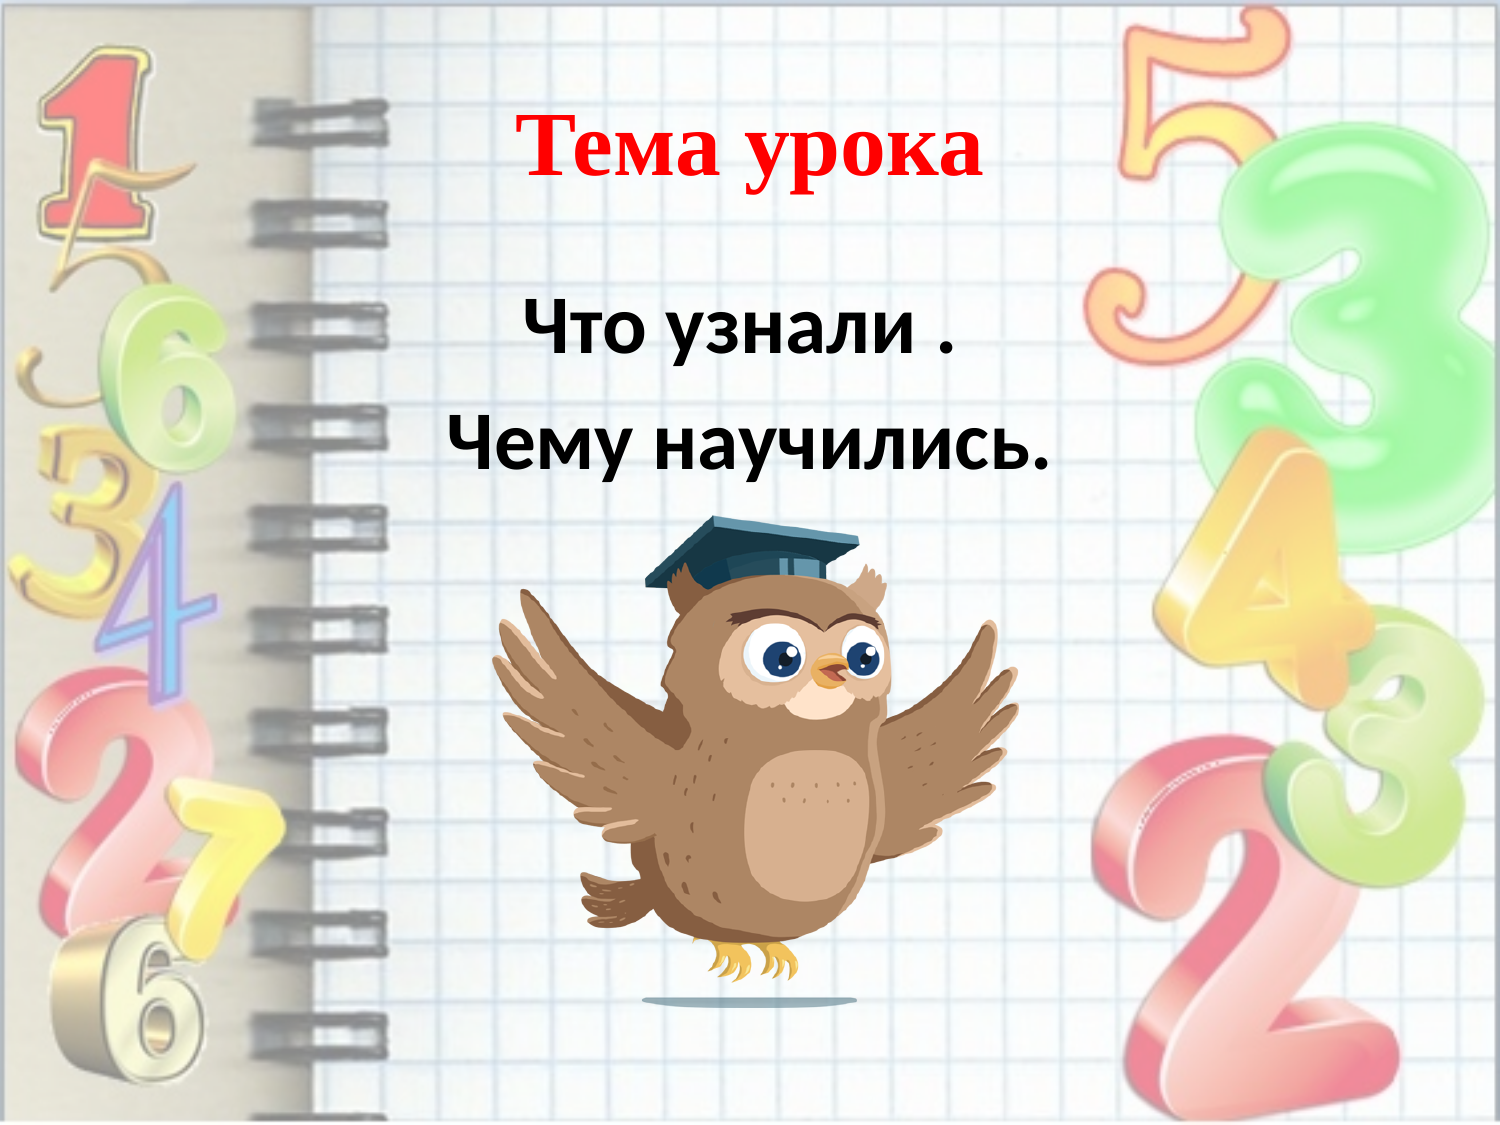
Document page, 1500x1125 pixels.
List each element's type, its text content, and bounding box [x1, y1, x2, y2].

picture [491, 515, 1019, 1008]
title Тема урока [75, 45, 1425, 233]
list Что узнали . Чему научились. [75, 262, 1425, 1005]
